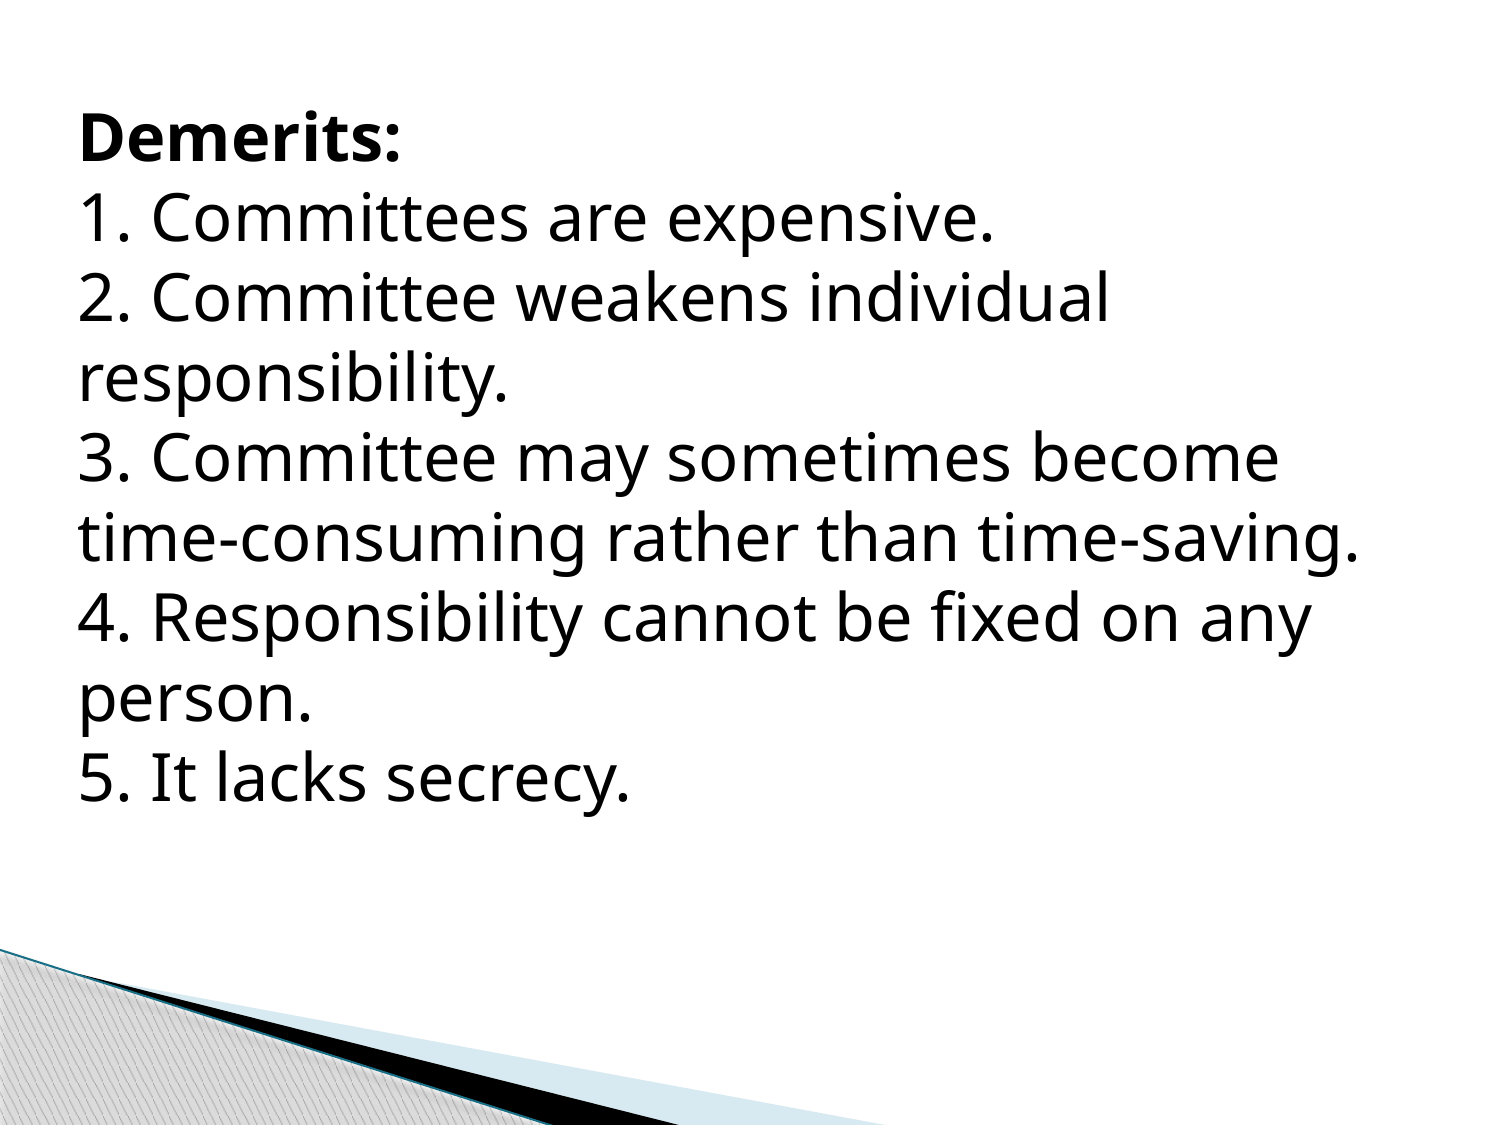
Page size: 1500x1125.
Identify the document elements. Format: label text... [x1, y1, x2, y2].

text_box Demerits: 1. Committees are expensive. 2. Committee weakens individual responsibility. 3. Committee may sometimes become time-consuming rather than time-saving. 4. Responsibility cannot be fixed on any person. 5. It lacks secrecy. [62, 87, 1413, 822]
